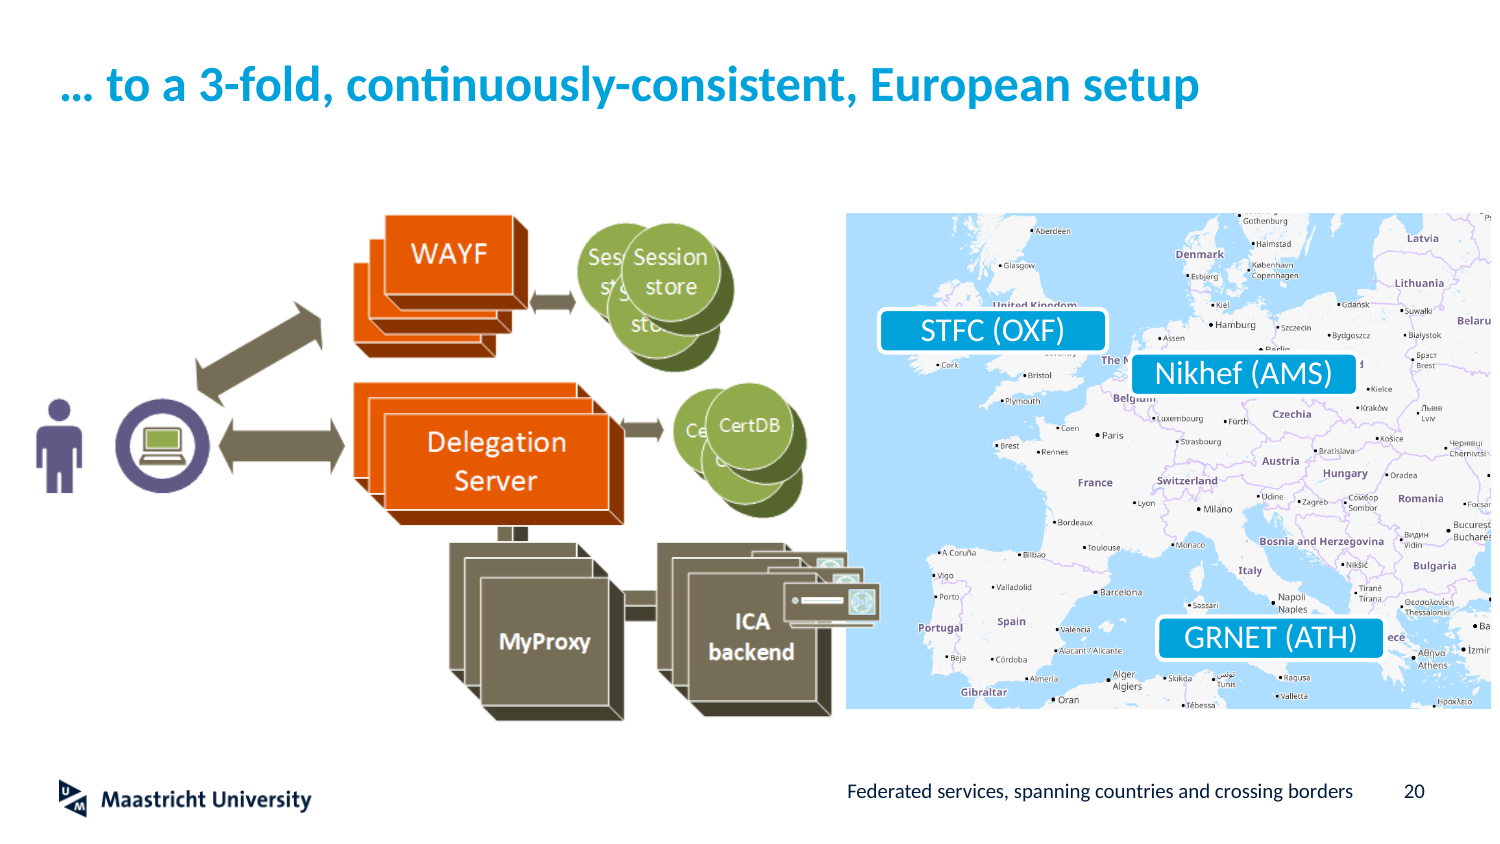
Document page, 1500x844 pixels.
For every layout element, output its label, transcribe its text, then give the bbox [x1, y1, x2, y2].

title … to a 3-fold, continuously-consistent, European setup [59, 50, 1425, 144]
slide_number 20 [1364, 777, 1425, 823]
footer Federated services, spanning countries and crossing borders [700, 777, 1354, 823]
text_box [882, 212, 1492, 709]
picture [34, 212, 882, 723]
